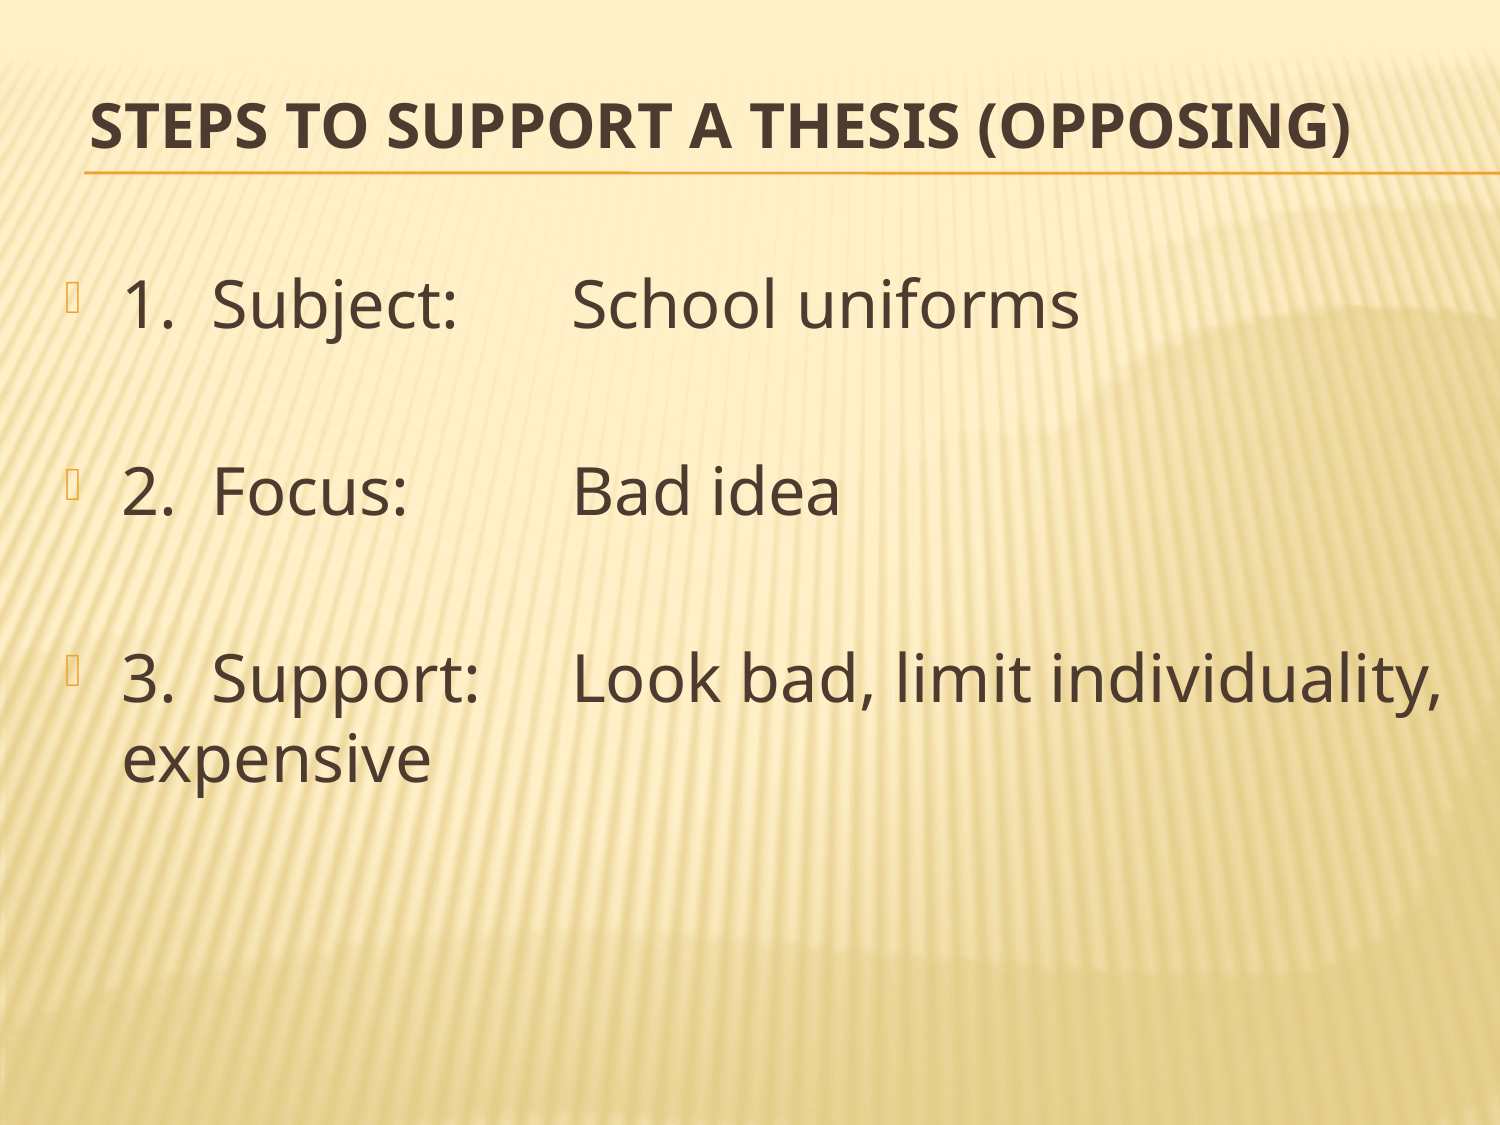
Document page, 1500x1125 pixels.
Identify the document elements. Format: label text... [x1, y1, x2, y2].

list 1. Subject: School uniforms 2. Focus: Bad idea 3. Support: Look bad, limit individuality, expensive [50, 254, 1475, 998]
text_box STEPS TO SUPPORT A THESIS (OPPOSING) [74, 78, 1425, 168]
